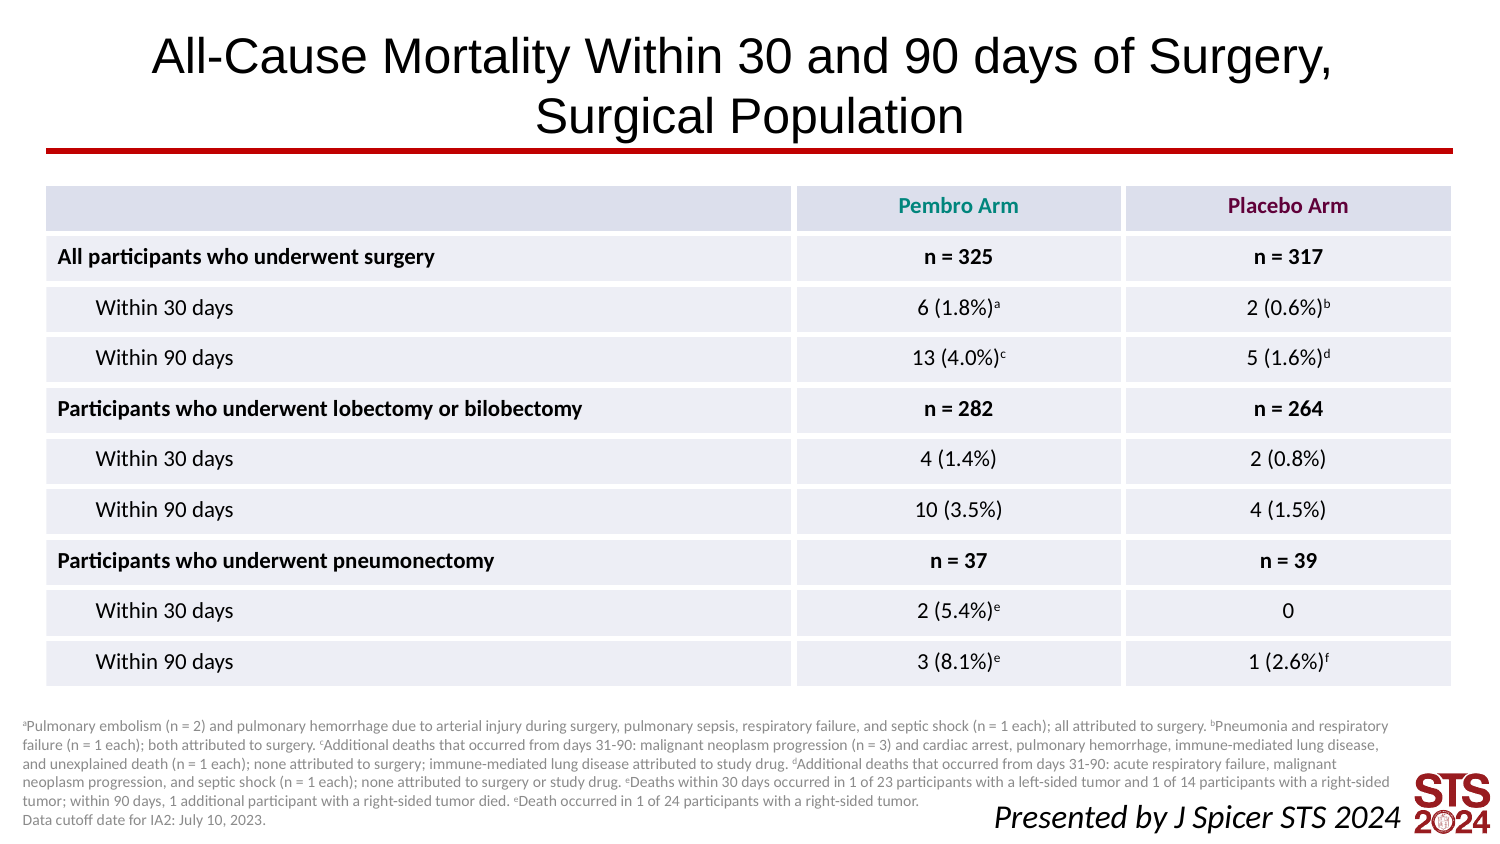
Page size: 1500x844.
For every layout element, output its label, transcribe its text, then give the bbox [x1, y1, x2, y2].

table_cell n = 282 [797, 388, 1121, 433]
table_header Pembro Arm [797, 186, 1121, 231]
table_cell 2 (5.4%)e [797, 590, 1121, 636]
table_cell 2 (0.6%)b [1126, 287, 1451, 332]
table_cell 1 (2.6%)f [1126, 641, 1451, 686]
footer aPulmonary embolism (n = 2) and pulmonary hemorrhage due to arterial injury during surgery, pulmonary sepsis, respiratory failure, and septic shock (n = 1 each); all attributed to surgery. bPneumonia and respiratory failure (n = 1 each); both attributed to surgery. cAdditional deaths that occurred from days 31-90: malignant neoplasm progression (n = 3) and cardiac arrest, pulmonary hemorrhage, immune-mediated lung disease, and unexplained death (n = 1 each); none attributed to surgery; immune-mediated lung disease attributed to study drug. dAdditional deaths that occurred from days 31-90: acute respiratory failure, malignant neoplasm progression, and septic shock (n = 1 each); none attributed to surgery or study drug. eDeaths within 30 days occurred in 1 of 23 participants with a left-sided tumor and 1 of 14 participants with a right-sided tumor; within 90 days, 1 additional participant with a right-sided tumor died. eDeath occurred in 1 of 24 participants with a right-sided tumor. Data cutoff date for IA2: July 10, 2023. [0, 782, 1420, 844]
table_cell Within 30 days [46, 287, 791, 332]
table_cell n = 39 [1126, 540, 1451, 585]
table_cell 13 (4.0%)c [797, 337, 1121, 382]
table_cell 5 (1.6%)d [1126, 337, 1451, 382]
table_cell n = 37 [797, 540, 1121, 585]
text_box Presented by J Spicer STS 2024 [978, 788, 1417, 843]
title All-Cause Mortality Within 30 and 90 days of Surgery, Surgical Population [46, 38, 1454, 152]
table_header Placebo Arm [1126, 186, 1451, 231]
table_cell Within 90 days [46, 641, 791, 686]
table_cell Within 30 days [46, 590, 791, 636]
table_cell 6 (1.8%)a [797, 287, 1121, 332]
table_cell Within 90 days [46, 489, 791, 534]
table_cell n = 317 [1126, 236, 1451, 281]
table_cell Within 90 days [46, 337, 791, 382]
table_cell Within 30 days [46, 439, 791, 484]
table_cell n = 264 [1126, 388, 1451, 433]
table_cell 2 (0.8%) [1126, 439, 1451, 484]
table_cell 3 (8.1%)e [797, 641, 1121, 686]
table_cell Participants who underwent lobectomy or bilobectomy [46, 388, 791, 433]
table_cell All participants who underwent surgery [46, 236, 791, 281]
table_cell n = 325 [797, 236, 1121, 281]
table_cell 4 (1.4%) [797, 439, 1121, 484]
table_cell 4 (1.5%) [1126, 489, 1451, 534]
table_cell 10 (3.5%) [797, 489, 1121, 534]
table_cell Participants who underwent pneumonectomy [46, 540, 791, 585]
picture [1405, 765, 1500, 844]
table_cell 0 [1126, 590, 1451, 636]
table_header [46, 186, 791, 231]
